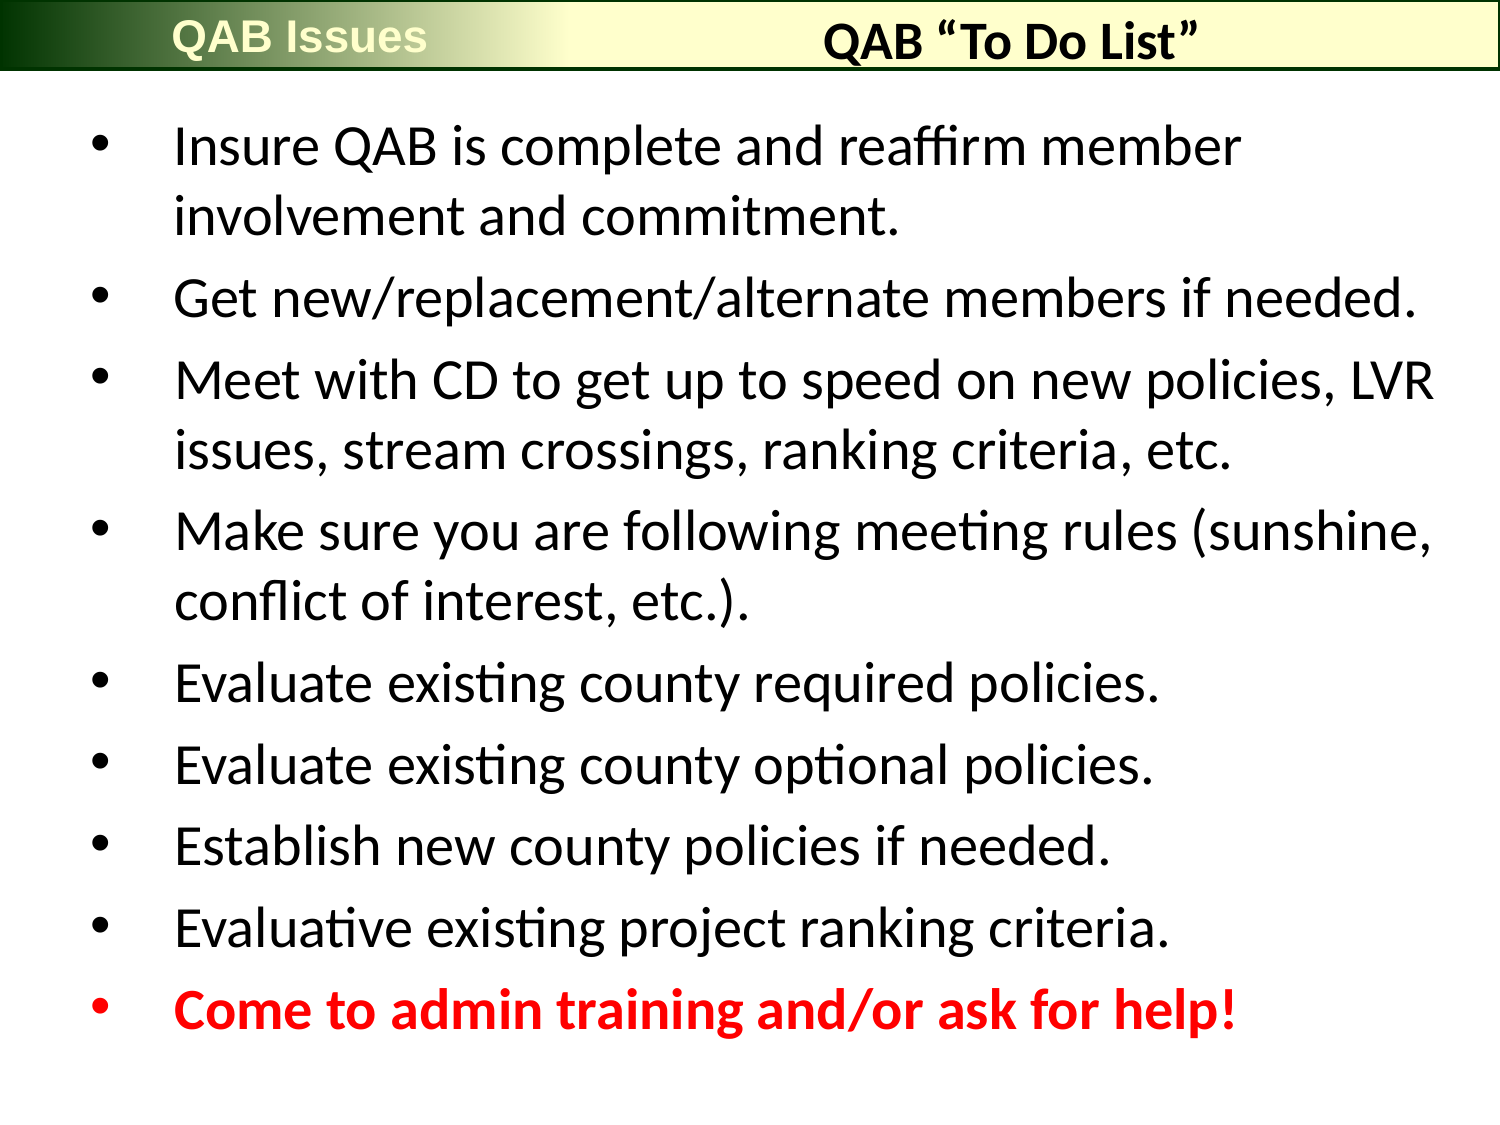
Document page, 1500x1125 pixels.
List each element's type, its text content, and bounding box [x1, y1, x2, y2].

subtitle Insure QAB is complete and reaffirm member involvement and commitment. Get new/replacement/alternate members if needed. Meet with CD to get up to speed on new policies, LVR issues, stream crossings, ranking criteria, etc. Make sure you are following meeting rules (sunshine, conflict of interest, etc.). Evaluate existing county required policies. Evaluate existing county optional policies. Establish new county policies if needed. Evaluative existing project ranking criteria. Come to admin training and/or ask for help! [75, 99, 1463, 1125]
title QAB “To Do List” [525, 0, 1500, 75]
text_box QAB Issues [0, 0, 600, 70]
